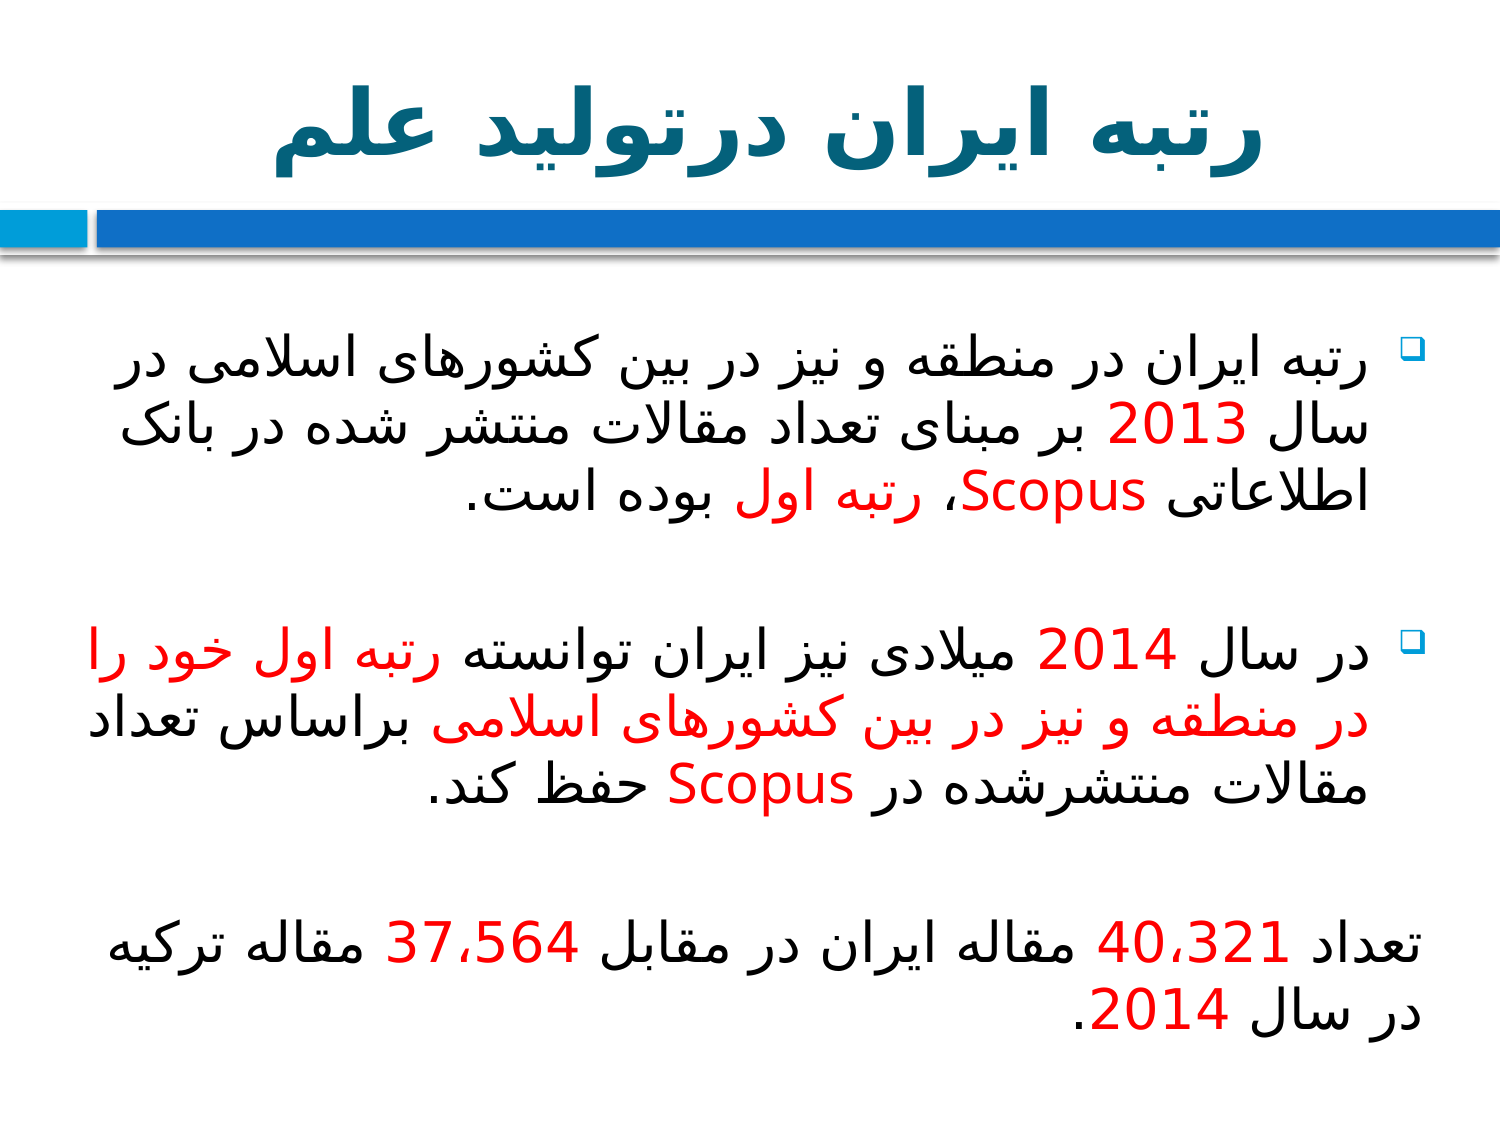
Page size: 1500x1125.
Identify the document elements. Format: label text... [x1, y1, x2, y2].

title رتبه ايران درتوليد علم [100, 37, 1438, 200]
list رتبه ايران در منطقه و نيز در بين کشورهای اسلامی در سال 2013 بر مبنای تعداد مقالات منتشر شده در بانک اطلاعاتی Scopus، رتبه اول بوده است. در سال 2014 ميلادی نيز ايران توانسته رتبه اول خود را در منطقه و نيز در بين کشورهای اسلامی براساس تعداد مقالات منتشرشده در Scopus حفظ کند. تعداد 40،321 مقاله ايران در مقابل 37،564 مقاله ترکيه در سال 2014. [62, 312, 1438, 1050]
